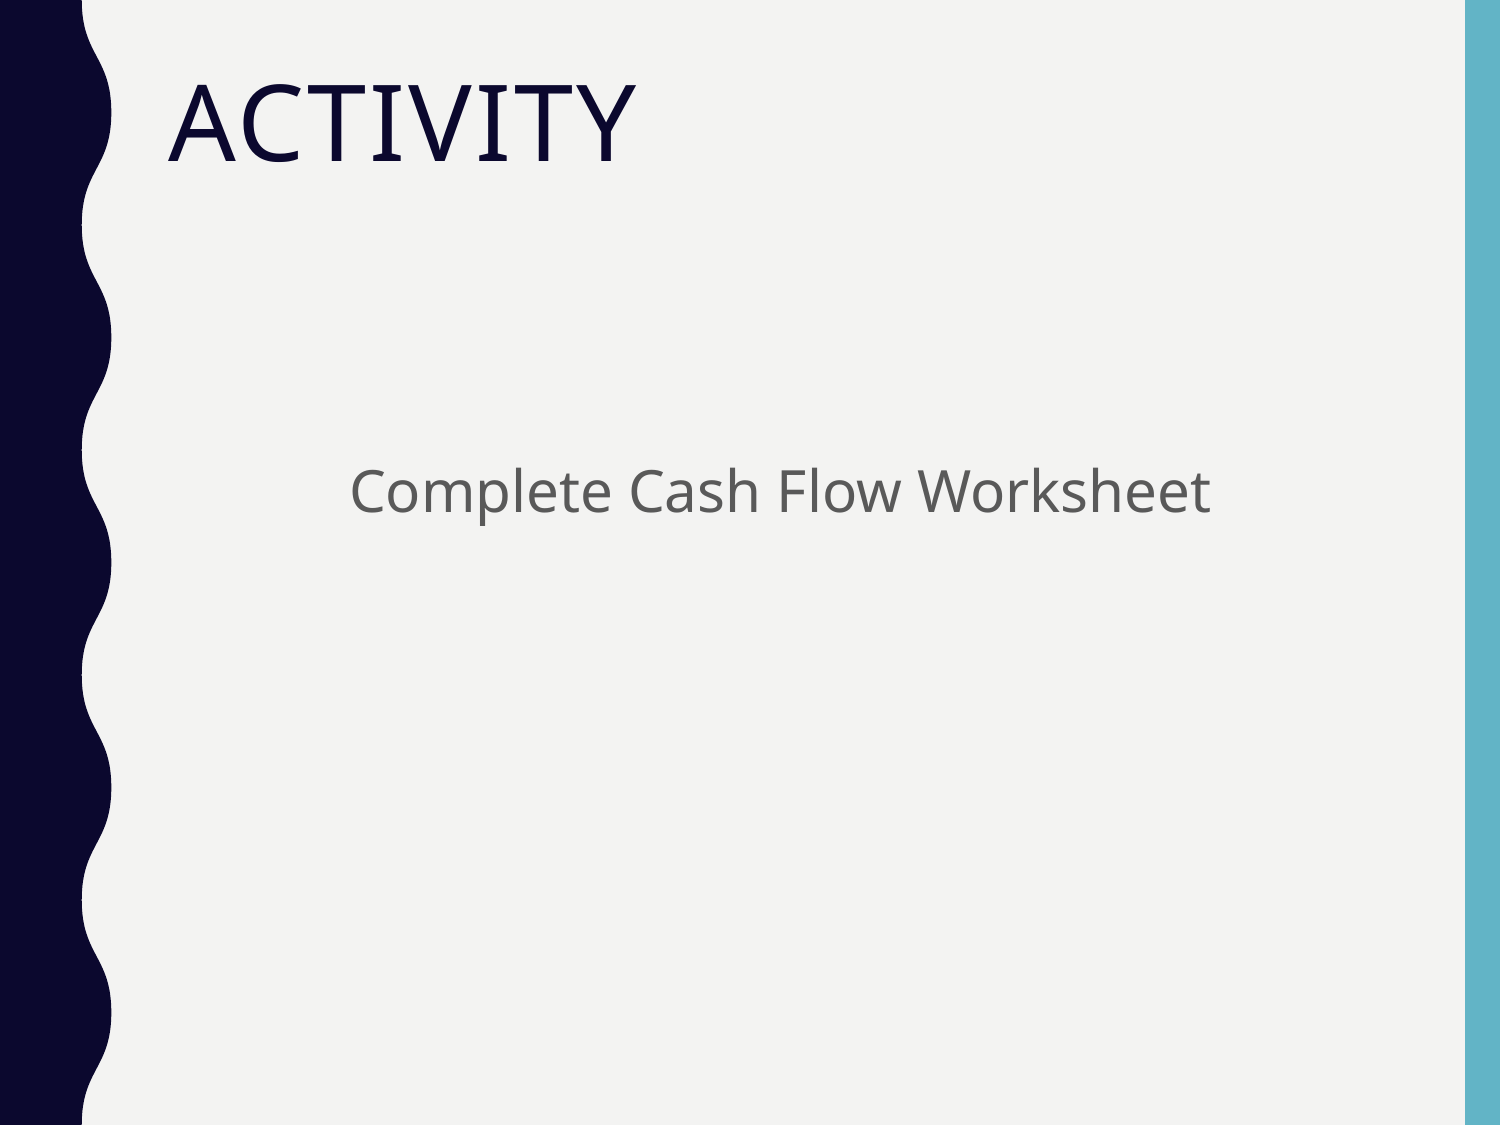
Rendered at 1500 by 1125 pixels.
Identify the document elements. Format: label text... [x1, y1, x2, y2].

list Complete Cash Flow Worksheet [154, 375, 1407, 965]
title Activity [154, 62, 1407, 308]
